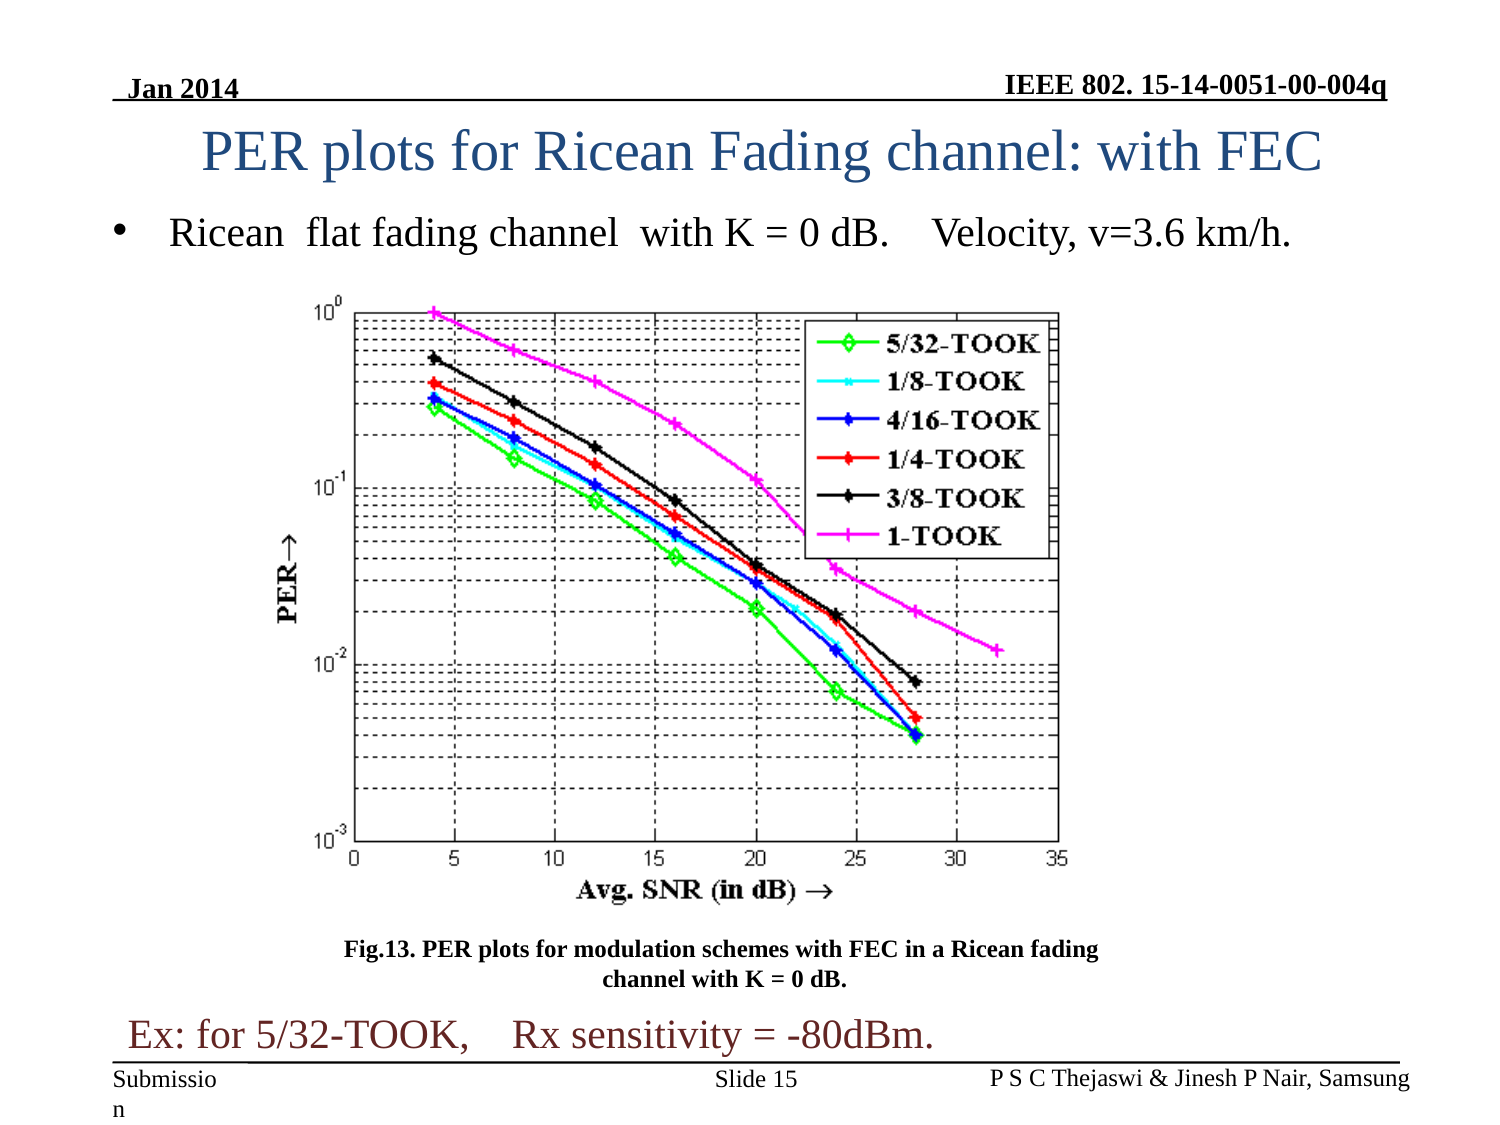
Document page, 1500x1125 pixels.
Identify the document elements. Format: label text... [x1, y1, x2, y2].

picture [237, 264, 1144, 914]
title PER plots for Ricean Fading channel: with FEC [137, 96, 1388, 198]
slide_number Slide 15 [712, 1061, 800, 1093]
text_box Fig.13. PER plots for modulation schemes with FEC in a Ricean fading channel with K = 0 dB. [324, 924, 1125, 1000]
text_box Ex: for 5/32-TOOK, Rx sensitivity = -80dBm. [50, 999, 1500, 1065]
text_box Ricean flat fading channel with K = 0 dB. Velocity, v=3.6 km/h. [97, 196, 1348, 262]
